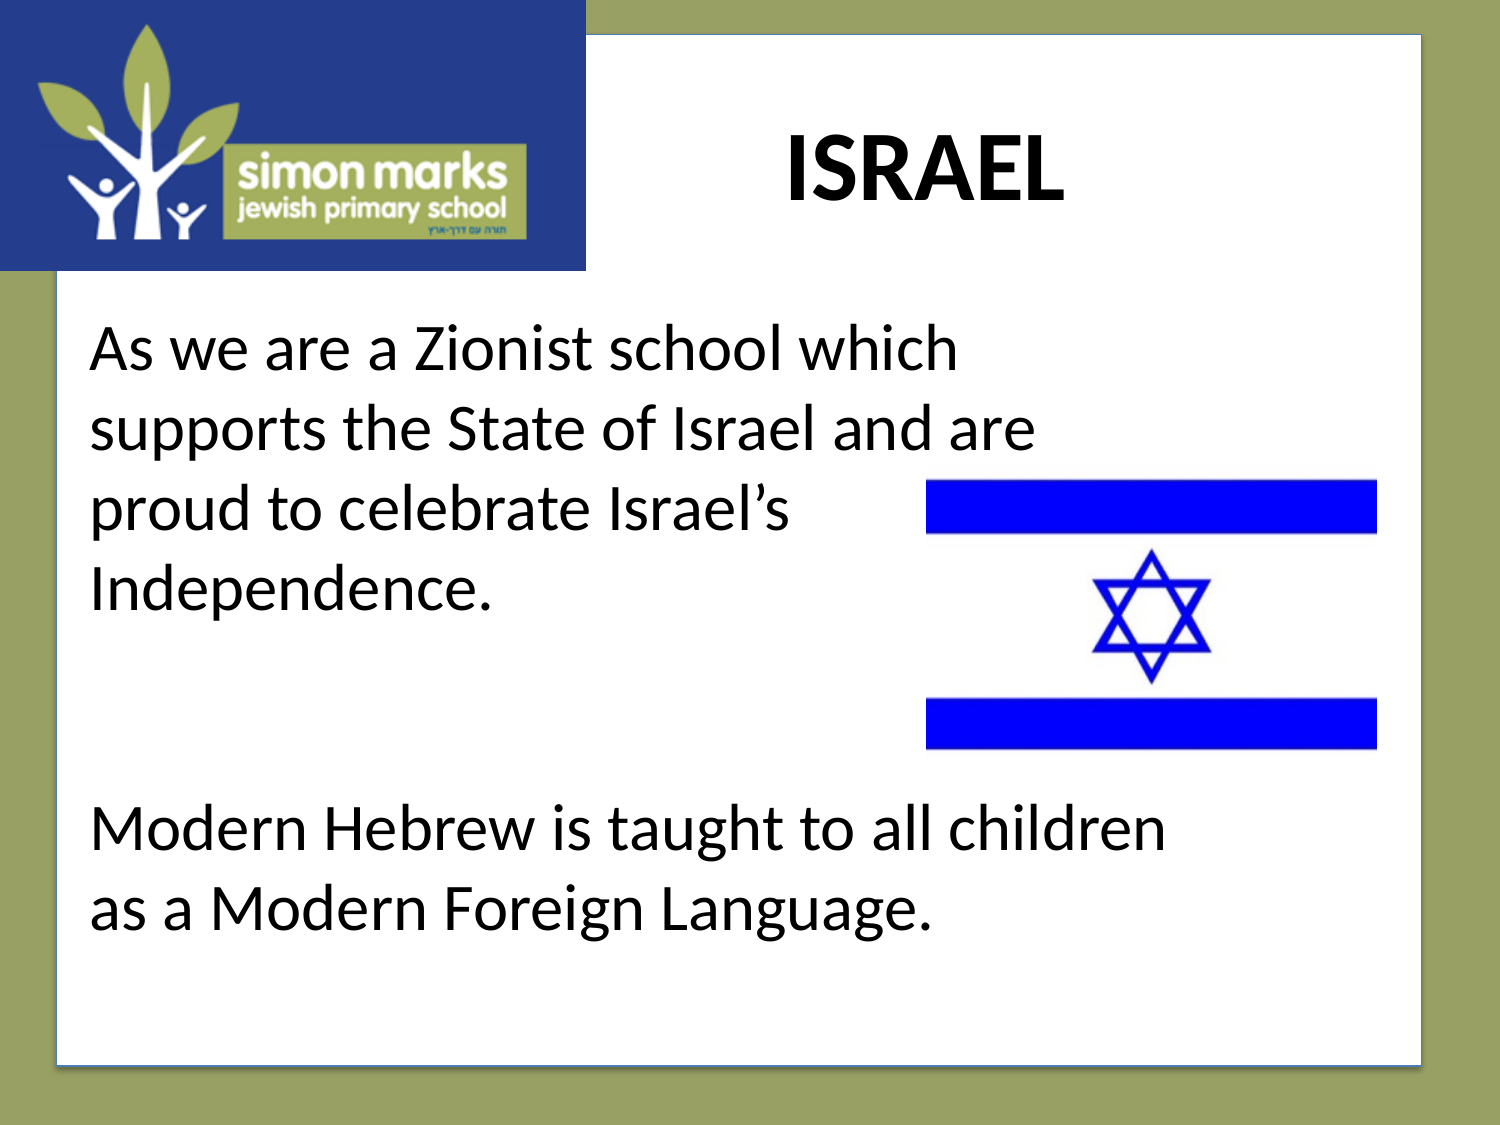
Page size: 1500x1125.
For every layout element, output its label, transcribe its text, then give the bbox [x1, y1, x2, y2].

picture [926, 452, 1377, 785]
picture [0, 0, 586, 271]
text_box ISRAEL [769, 92, 1082, 228]
text_box ISRAEL [56, 34, 1422, 1067]
text_box As we are a Zionist school which supports the State of Israel and are proud to celebrate Israel’s Independence. Modern Hebrew is taught to all children as a Modern Foreign Language. [74, 296, 1200, 952]
